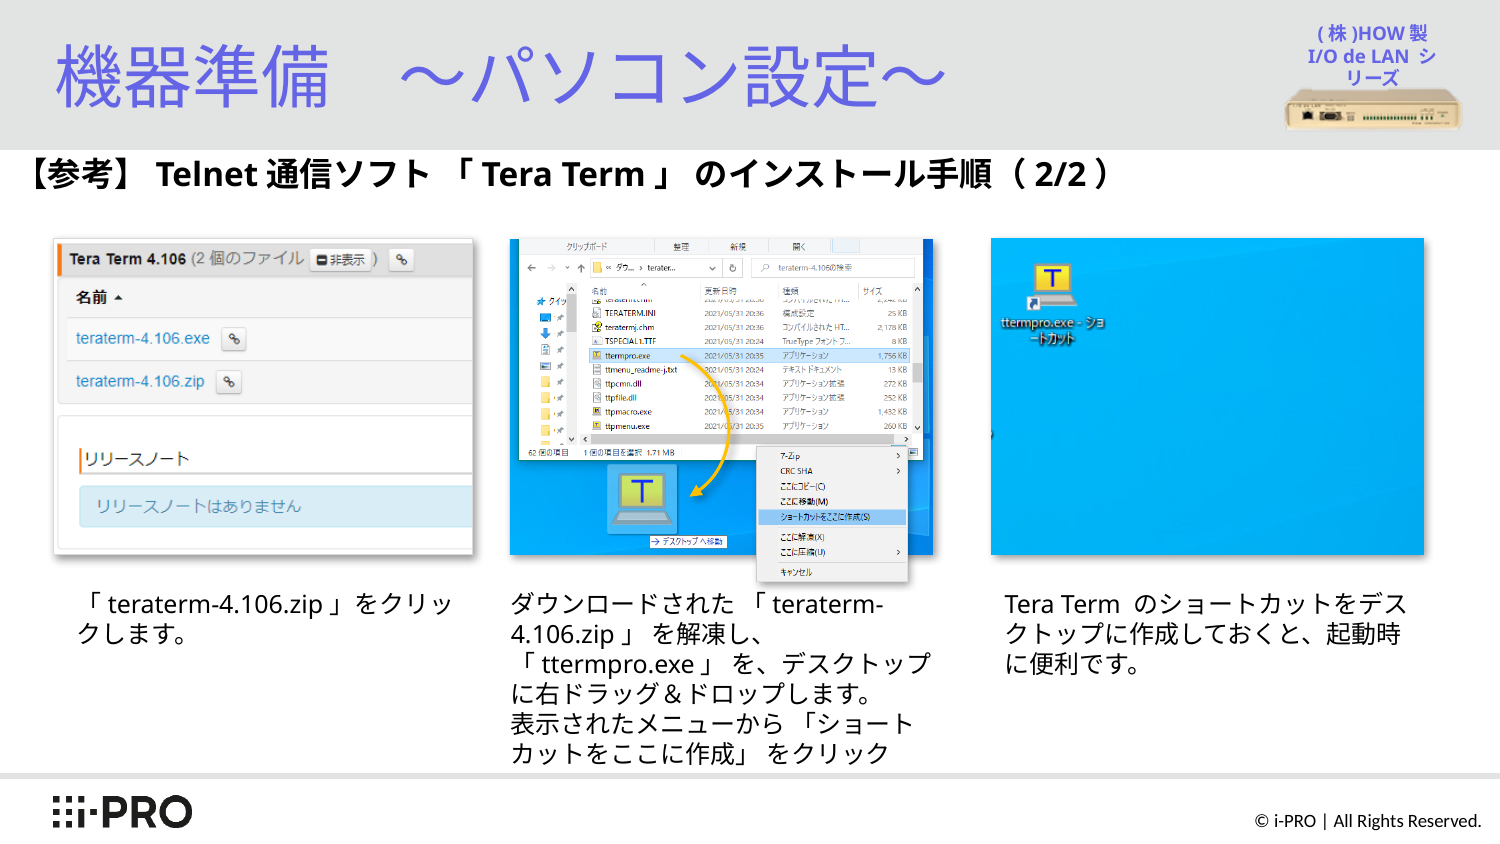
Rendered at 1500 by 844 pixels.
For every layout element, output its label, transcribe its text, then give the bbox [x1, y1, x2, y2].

picture [1041, 333, 1047, 343]
text_box 「teraterm-4.106.zip」をクリックします。 [48, 581, 478, 656]
picture [1027, 264, 1077, 310]
list 【参考】Telnet通信ソフト 「Tera Term」 のインストール手順（2/2） [0, 150, 1402, 199]
picture [513, 239, 933, 582]
picture [1055, 321, 1066, 326]
picture [53, 795, 192, 828]
text_box ダウンロードされた 「teraterm-4.106.zip」 を解凍し、「ttermpro.exe」 を、デスクトップに右ドラッグ＆ドロップします。 表示されたメニューから 「ショートカットをここに作成」 をクリック [481, 581, 961, 776]
picture [1007, 319, 1041, 329]
picture [52, 238, 473, 555]
picture [1050, 333, 1074, 343]
picture [1276, 75, 1470, 137]
text_box Tera Term のショートカットをデスクトップに作成しておくと、起動時に便利です。 [975, 581, 1439, 686]
title 機器準備 ～パソコン設定～ [40, 16, 1442, 136]
